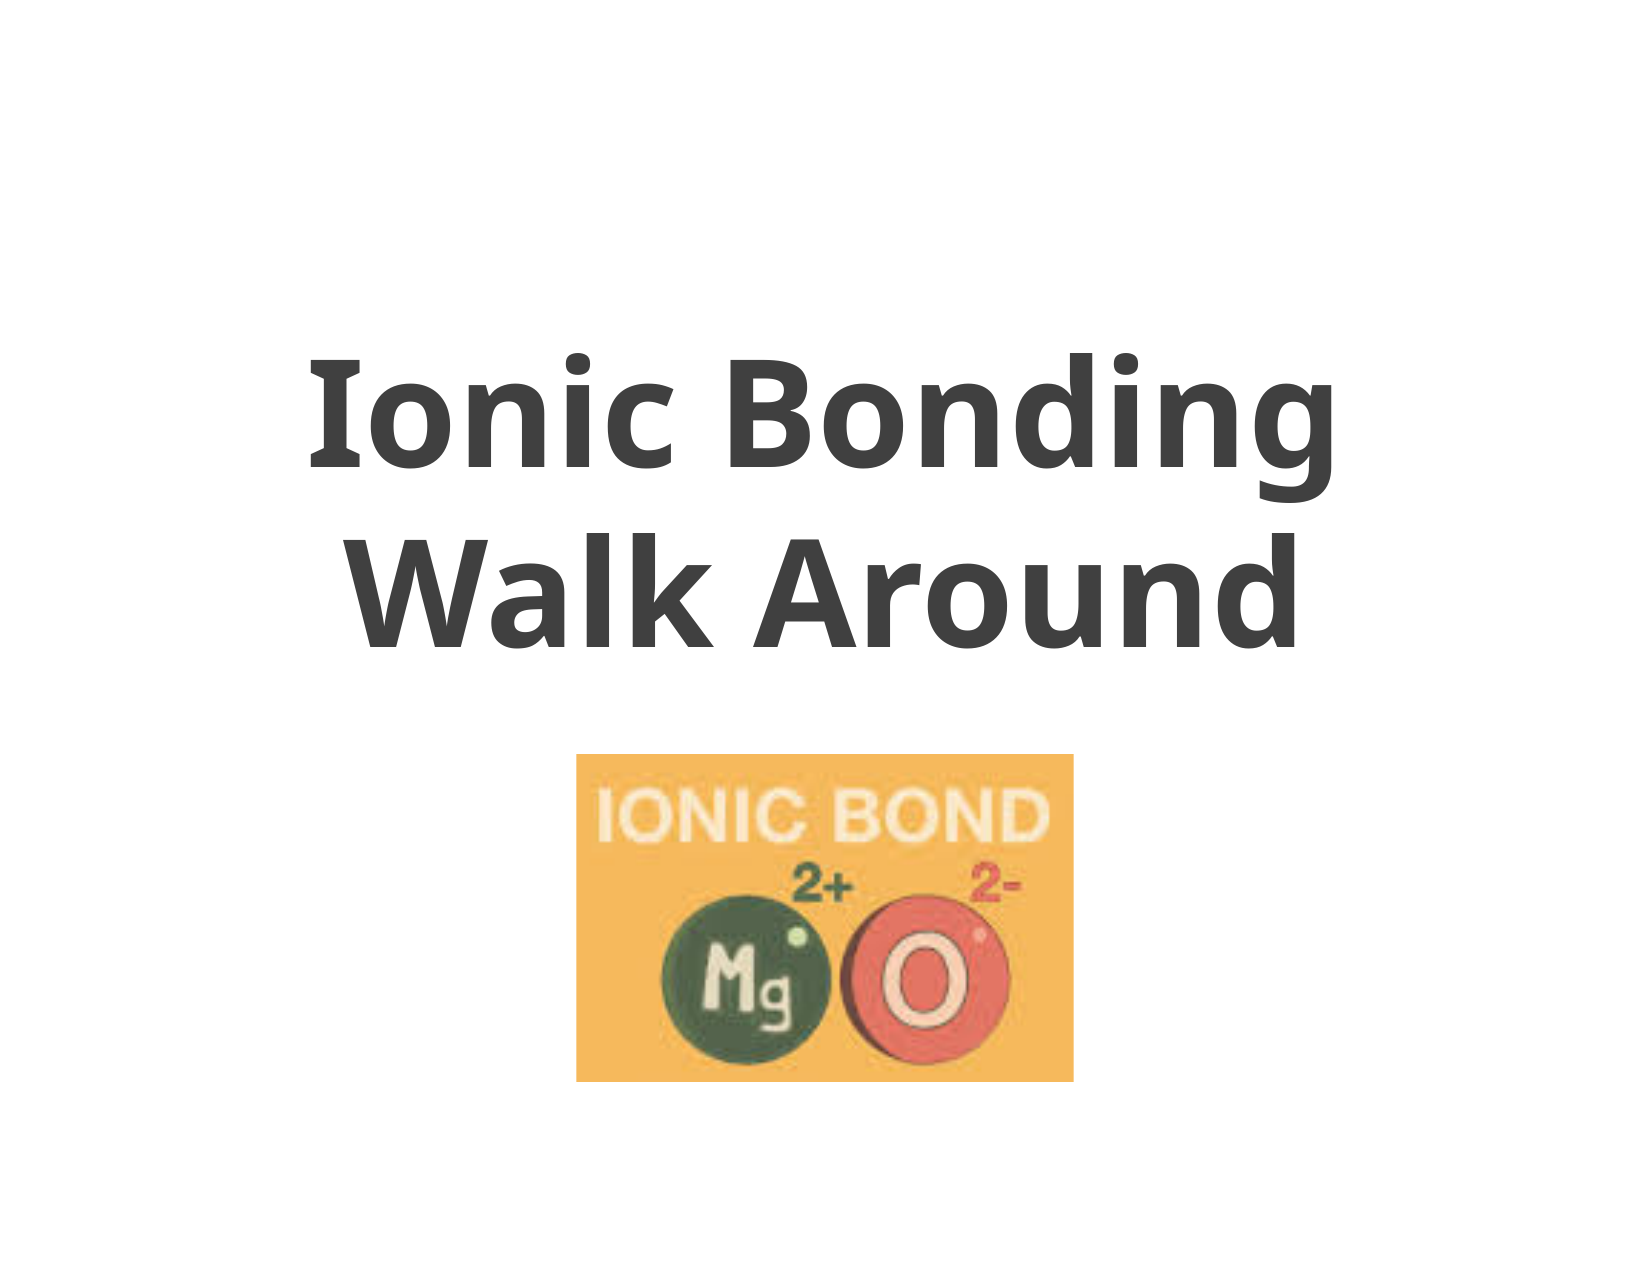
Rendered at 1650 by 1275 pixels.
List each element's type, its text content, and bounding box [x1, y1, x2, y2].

picture [576, 754, 1074, 1082]
title Ionic Bonding Walk Around [0, 302, 1650, 693]
